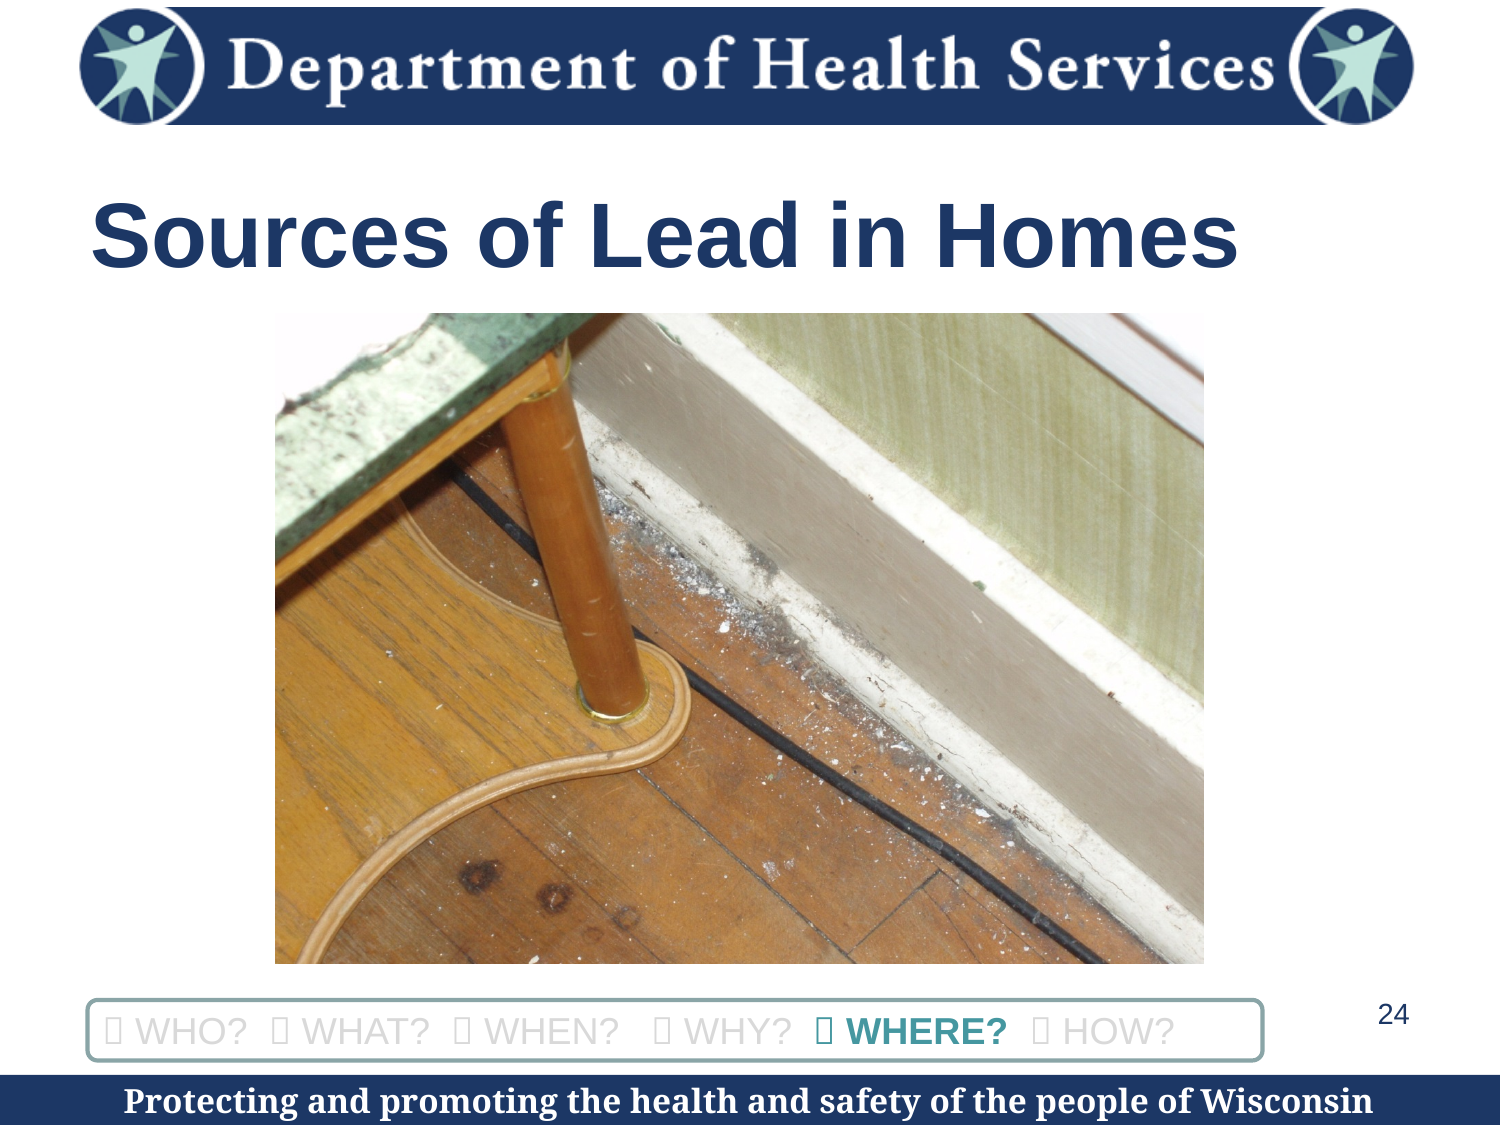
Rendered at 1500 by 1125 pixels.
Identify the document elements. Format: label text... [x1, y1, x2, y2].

title Sources of Lead in Homes [75, 137, 1425, 325]
slide_number 24 [1074, 987, 1425, 1066]
picture [75, 7, 1419, 125]
text_box  WHO?  WHAT?  WHEN?  WHY?  WHERE?  HOW? [87, 999, 1074, 1060]
picture [274, 312, 1204, 964]
